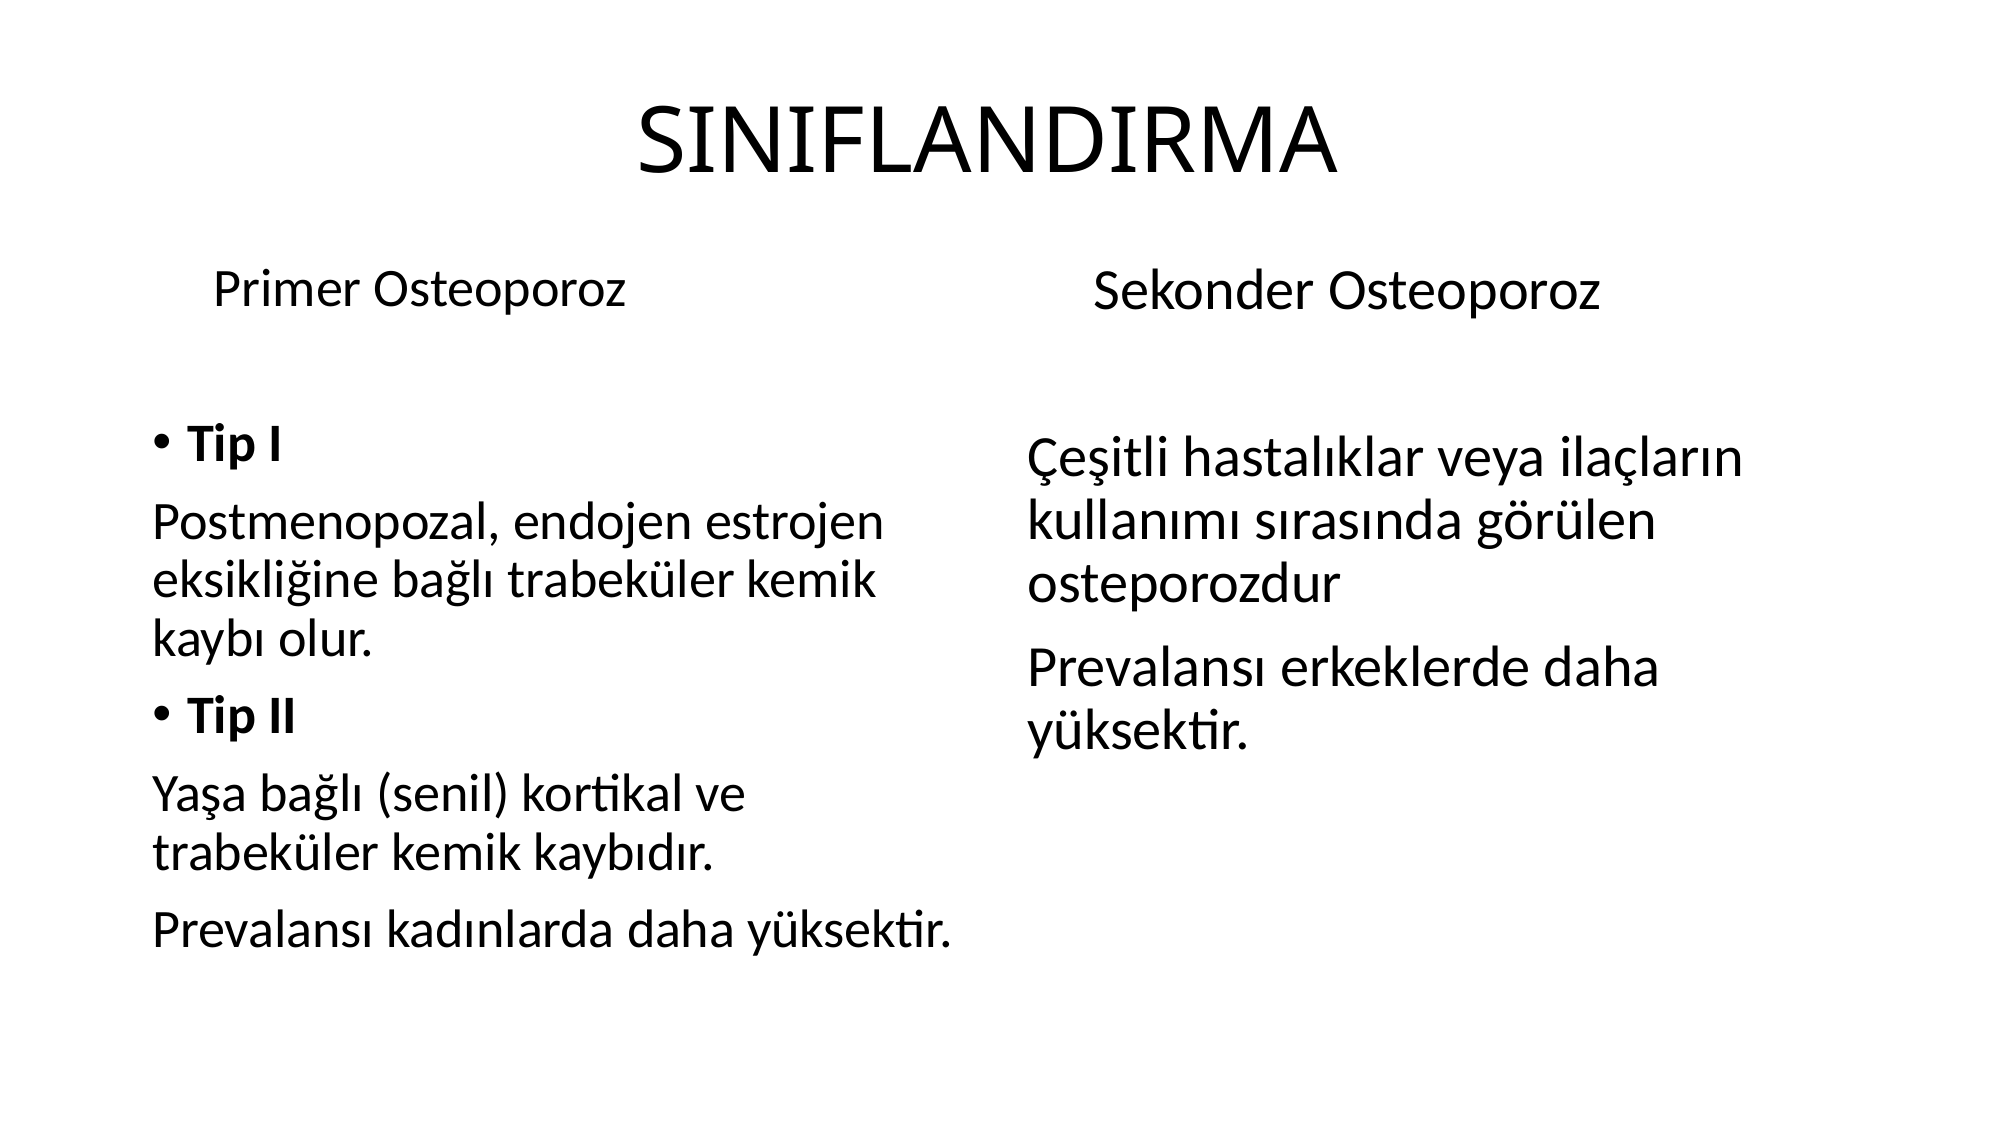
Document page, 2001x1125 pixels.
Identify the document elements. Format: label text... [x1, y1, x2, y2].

title SINIFLANDIRMA [125, 34, 1850, 252]
list Primer Osteoporoz Tip I Postmenopozal, endojen estrojen eksikliğine bağlı trabeküler kemik kaybı olur. Tip II Yaşa bağlı (senil) kortikal ve trabeküler kemik kaybıdır. Prevalansı kadınlarda daha yüksektir. [137, 251, 988, 1014]
list Sekonder Osteoporoz Çeşitli hastalıklar veya ilaçların kullanımı sırasında görülen osteporozdur Prevalansı erkeklerde daha yüksektir. [1012, 251, 1863, 1014]
